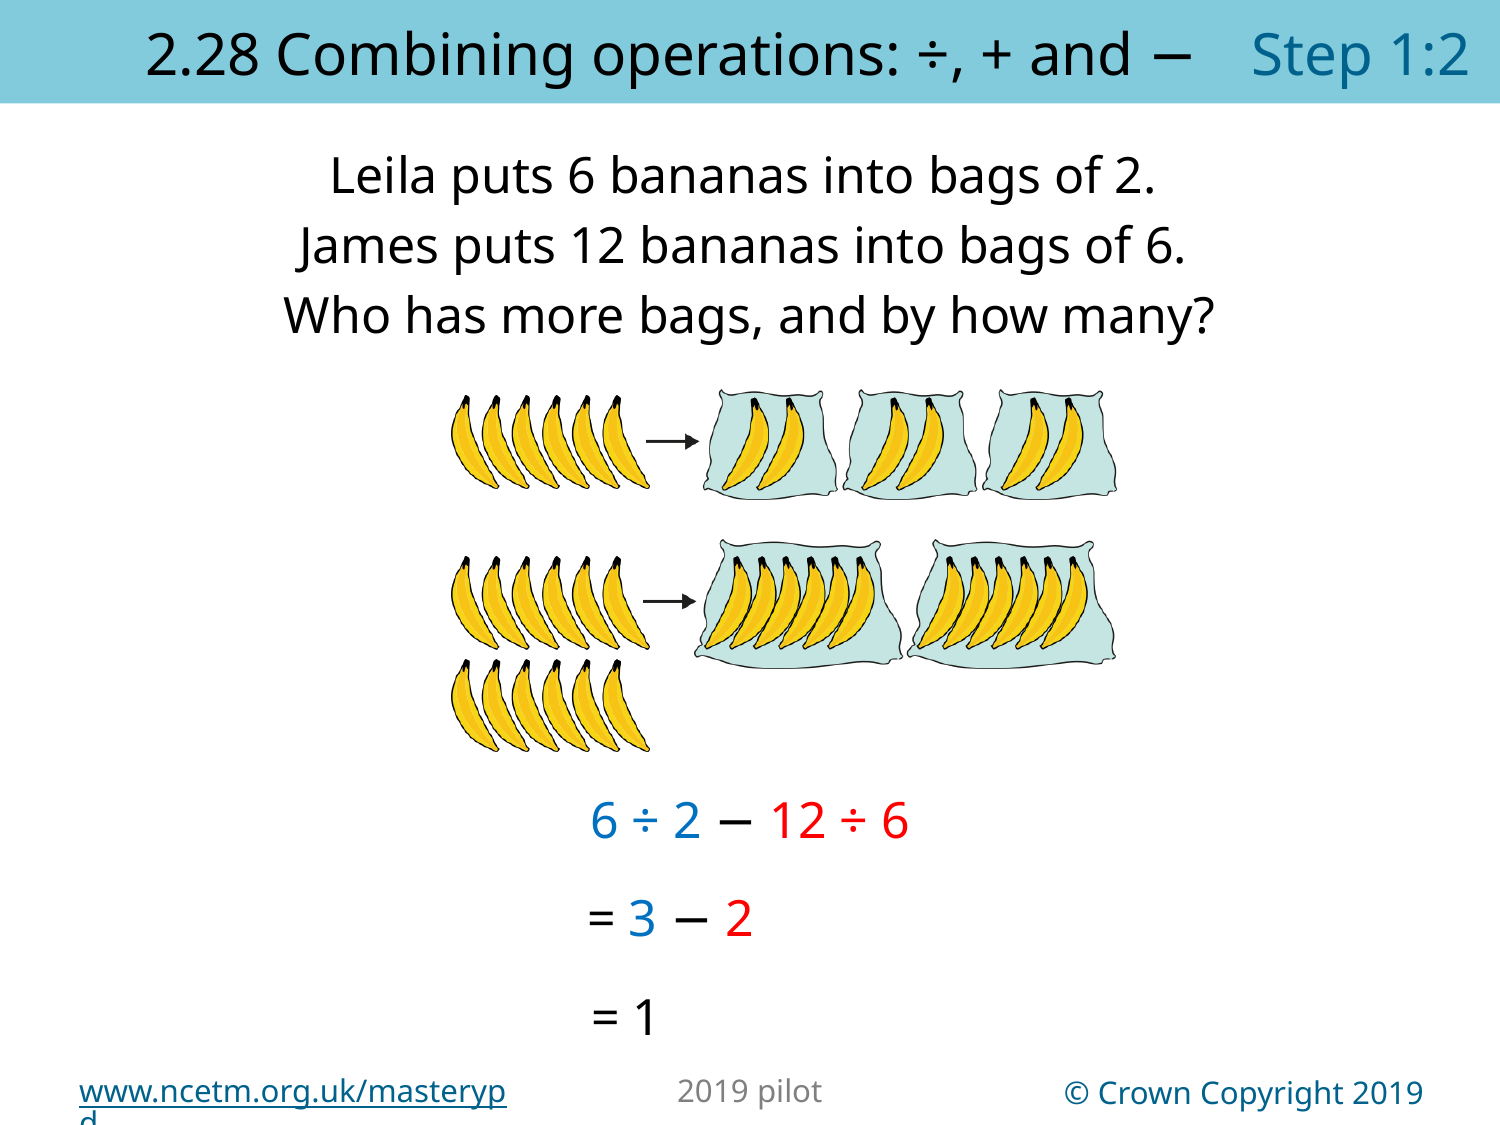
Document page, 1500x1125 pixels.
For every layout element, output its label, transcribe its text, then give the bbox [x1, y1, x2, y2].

picture [450, 539, 1117, 753]
text_box 6 ÷ 2 − 12 ÷ 6 [575, 781, 925, 857]
text_box = 1 [575, 977, 677, 1053]
list 2.28 Combining operations: ÷, + and − Step 1:2 [0, 0, 1500, 104]
text_box Leila puts 6 bananas into bags of 2. James puts 12 bananas into bags of 6. Who has more bags, and by how many? [268, 136, 1232, 351]
picture [450, 389, 1117, 500]
text_box = 3 − 2 [572, 879, 770, 955]
